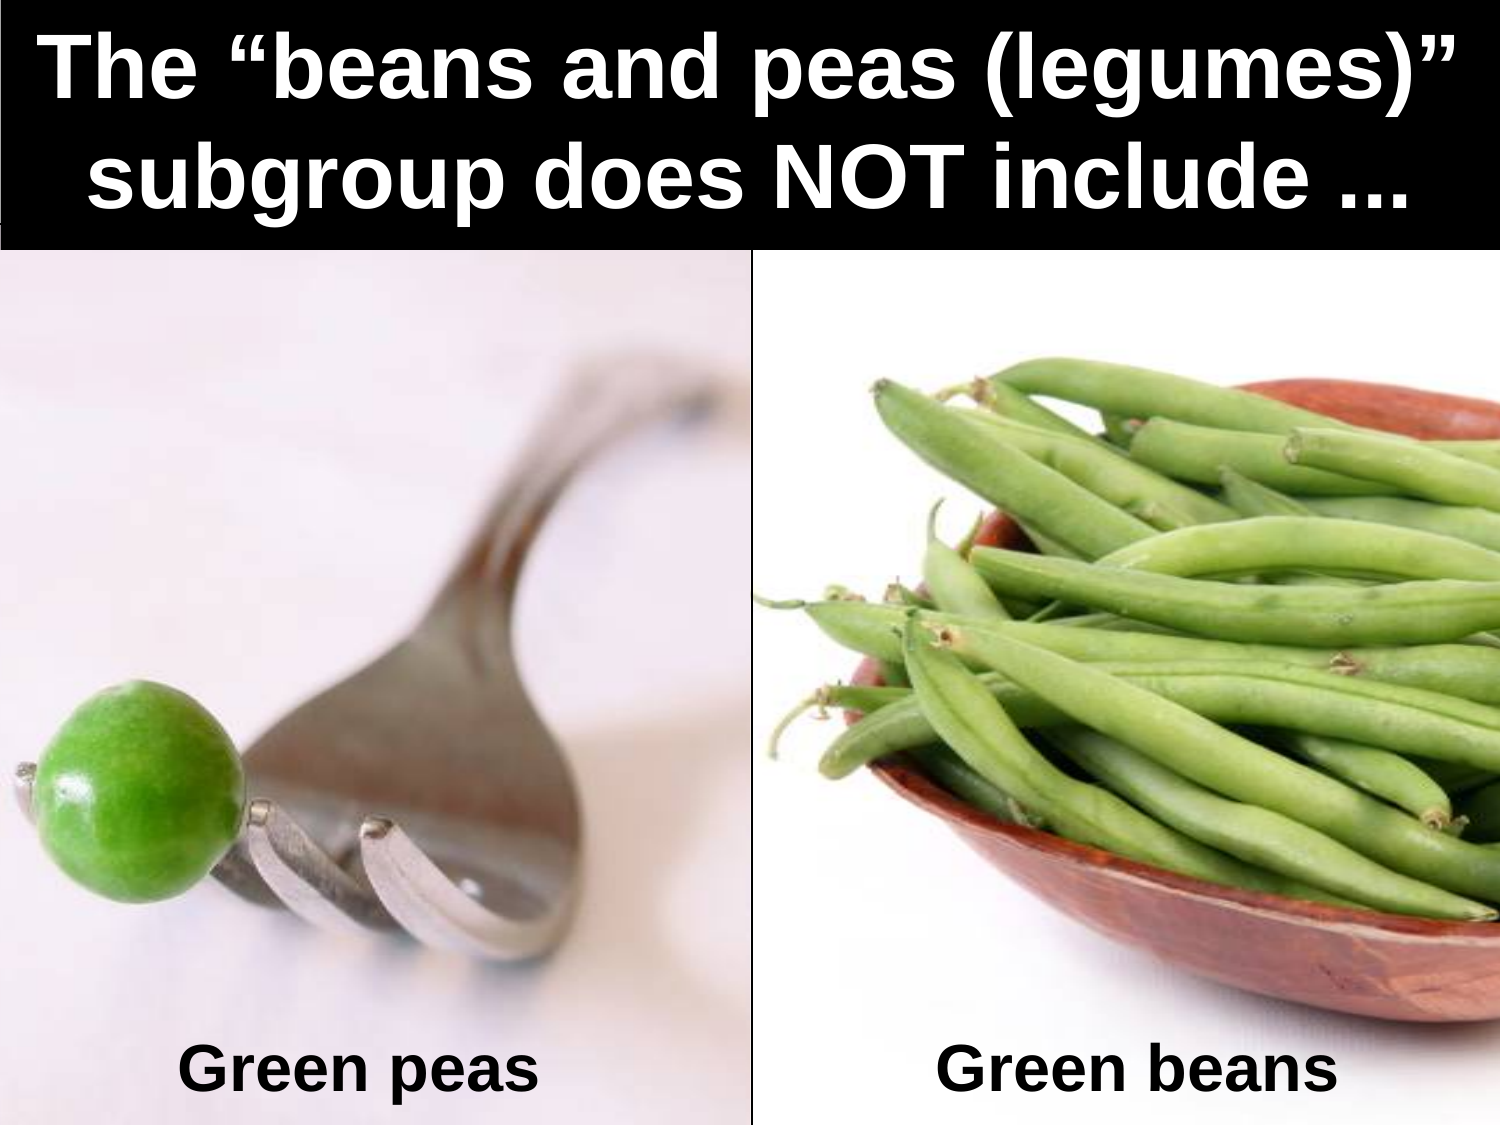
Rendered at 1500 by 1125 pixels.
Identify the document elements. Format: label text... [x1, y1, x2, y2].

text_box The “beans and peas (legumes)” subgroup does NOT include ... [0, 0, 1500, 224]
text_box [0, 224, 1500, 1125]
